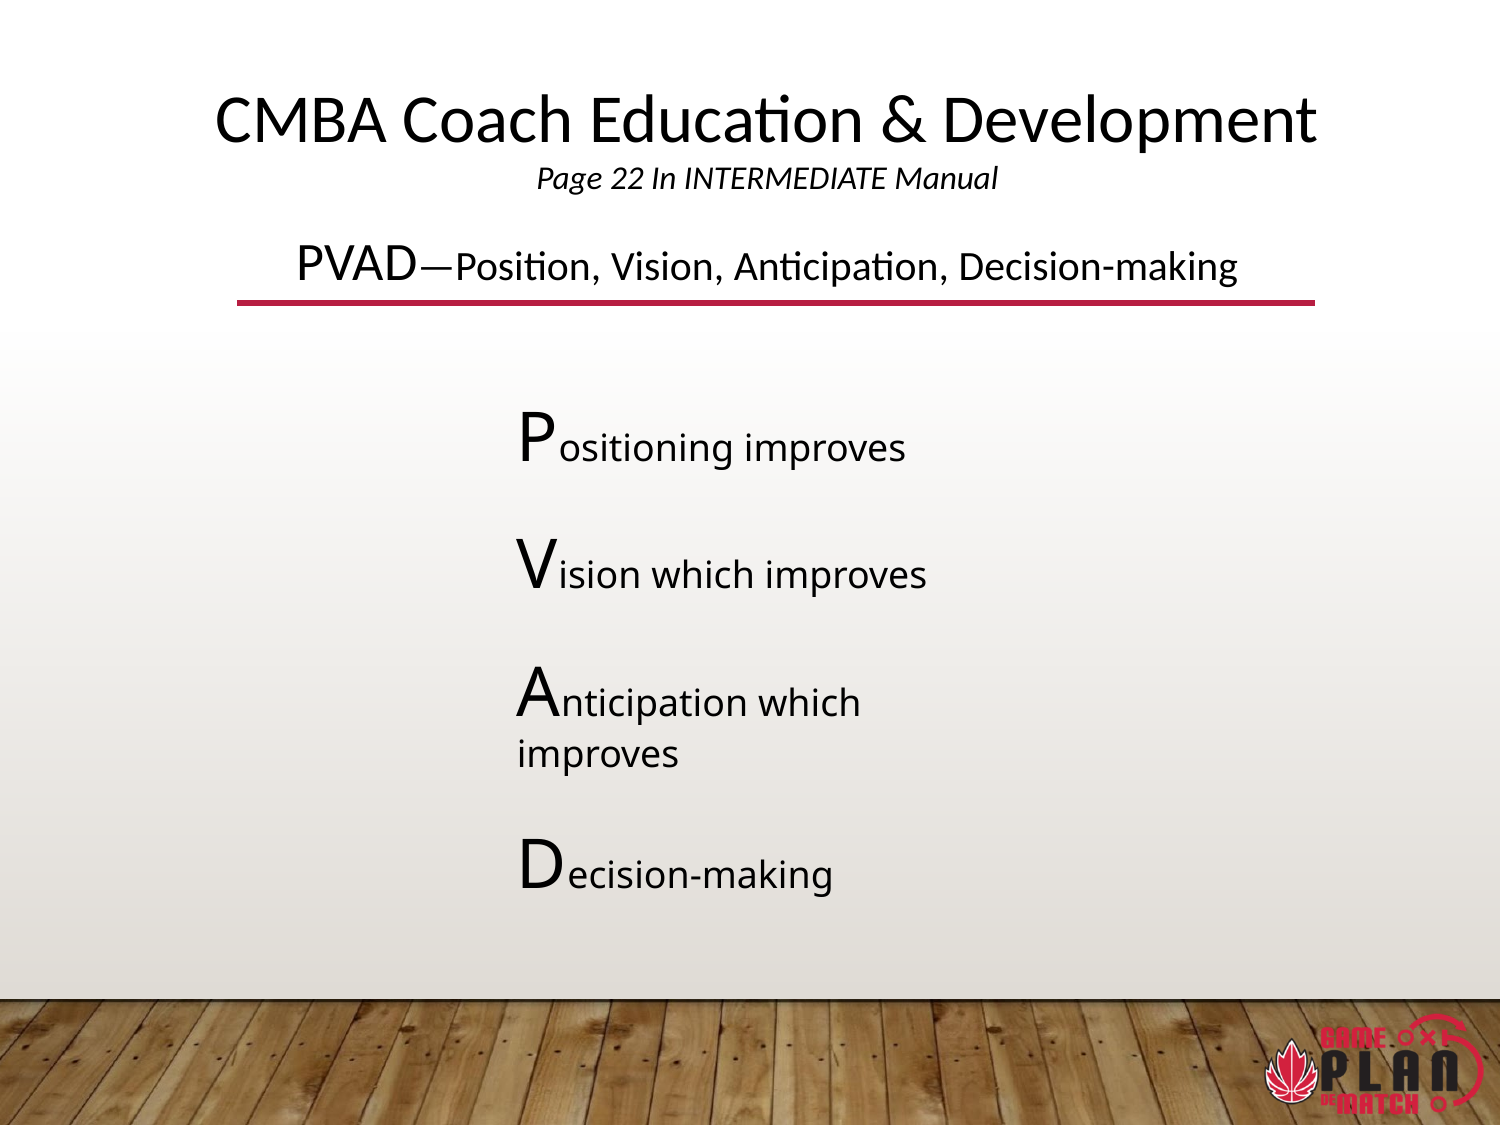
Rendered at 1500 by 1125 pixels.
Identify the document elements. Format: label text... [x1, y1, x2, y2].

text_box Positioning improves Vision which improves Anticipation which improves Decision-making [501, 385, 1046, 910]
picture [0, 999, 1500, 1125]
title CMBA Coach Education & Development Page 22 In INTERMEDIATE Manual PVAD—Position, Vision, Anticipation, Decision-making [100, 66, 1436, 350]
